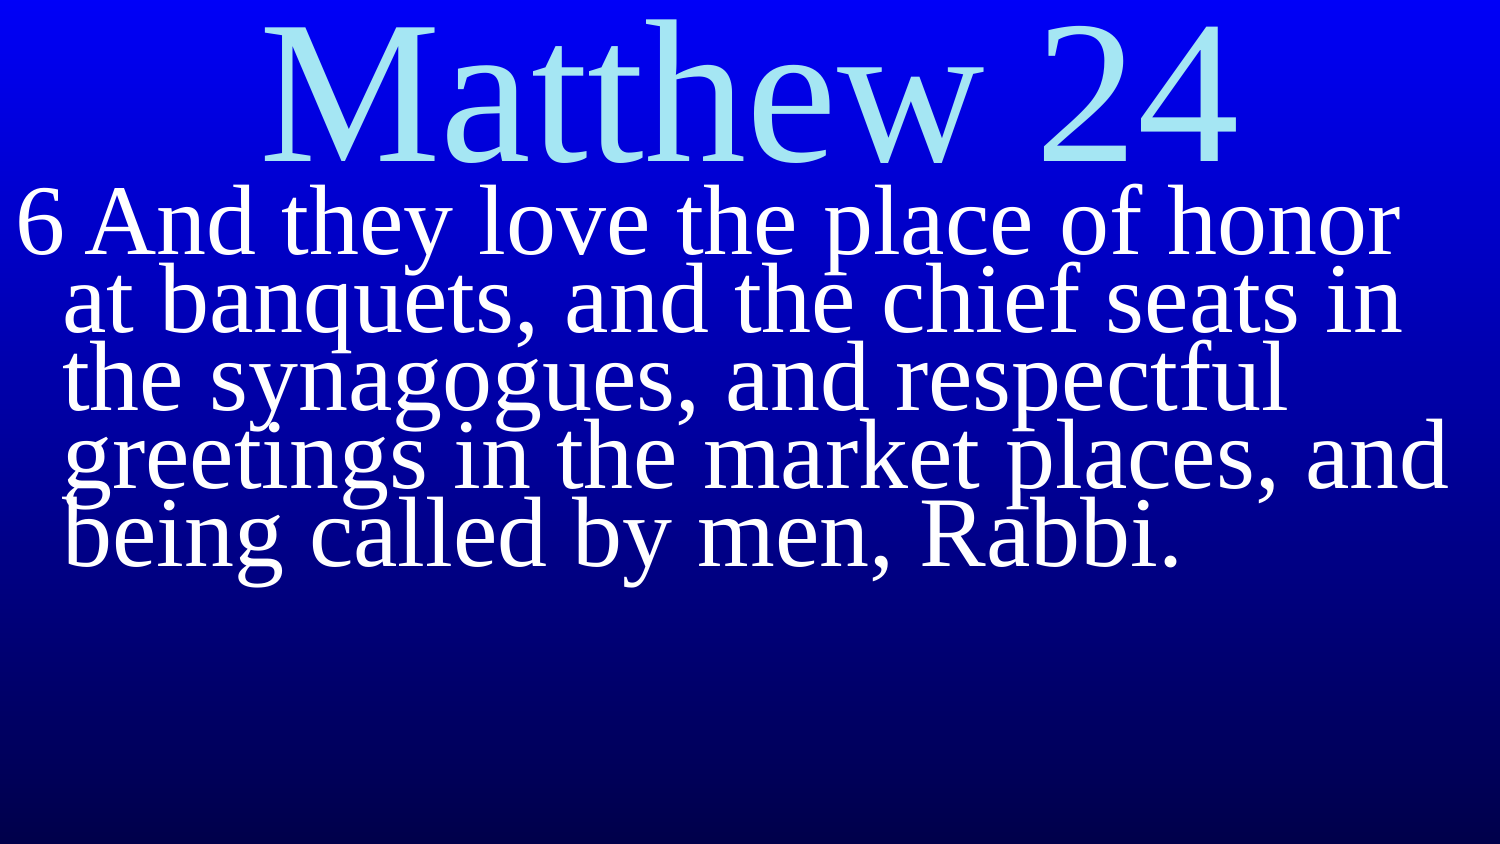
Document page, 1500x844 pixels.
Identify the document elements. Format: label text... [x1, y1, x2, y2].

list 6 And they love the place of honor at banquets, and the chief seats in the synagogues, and respectful greetings in the market places, and being called by men, Rabbi. [0, 184, 1500, 785]
title Matthew 24 [0, 9, 1500, 184]
